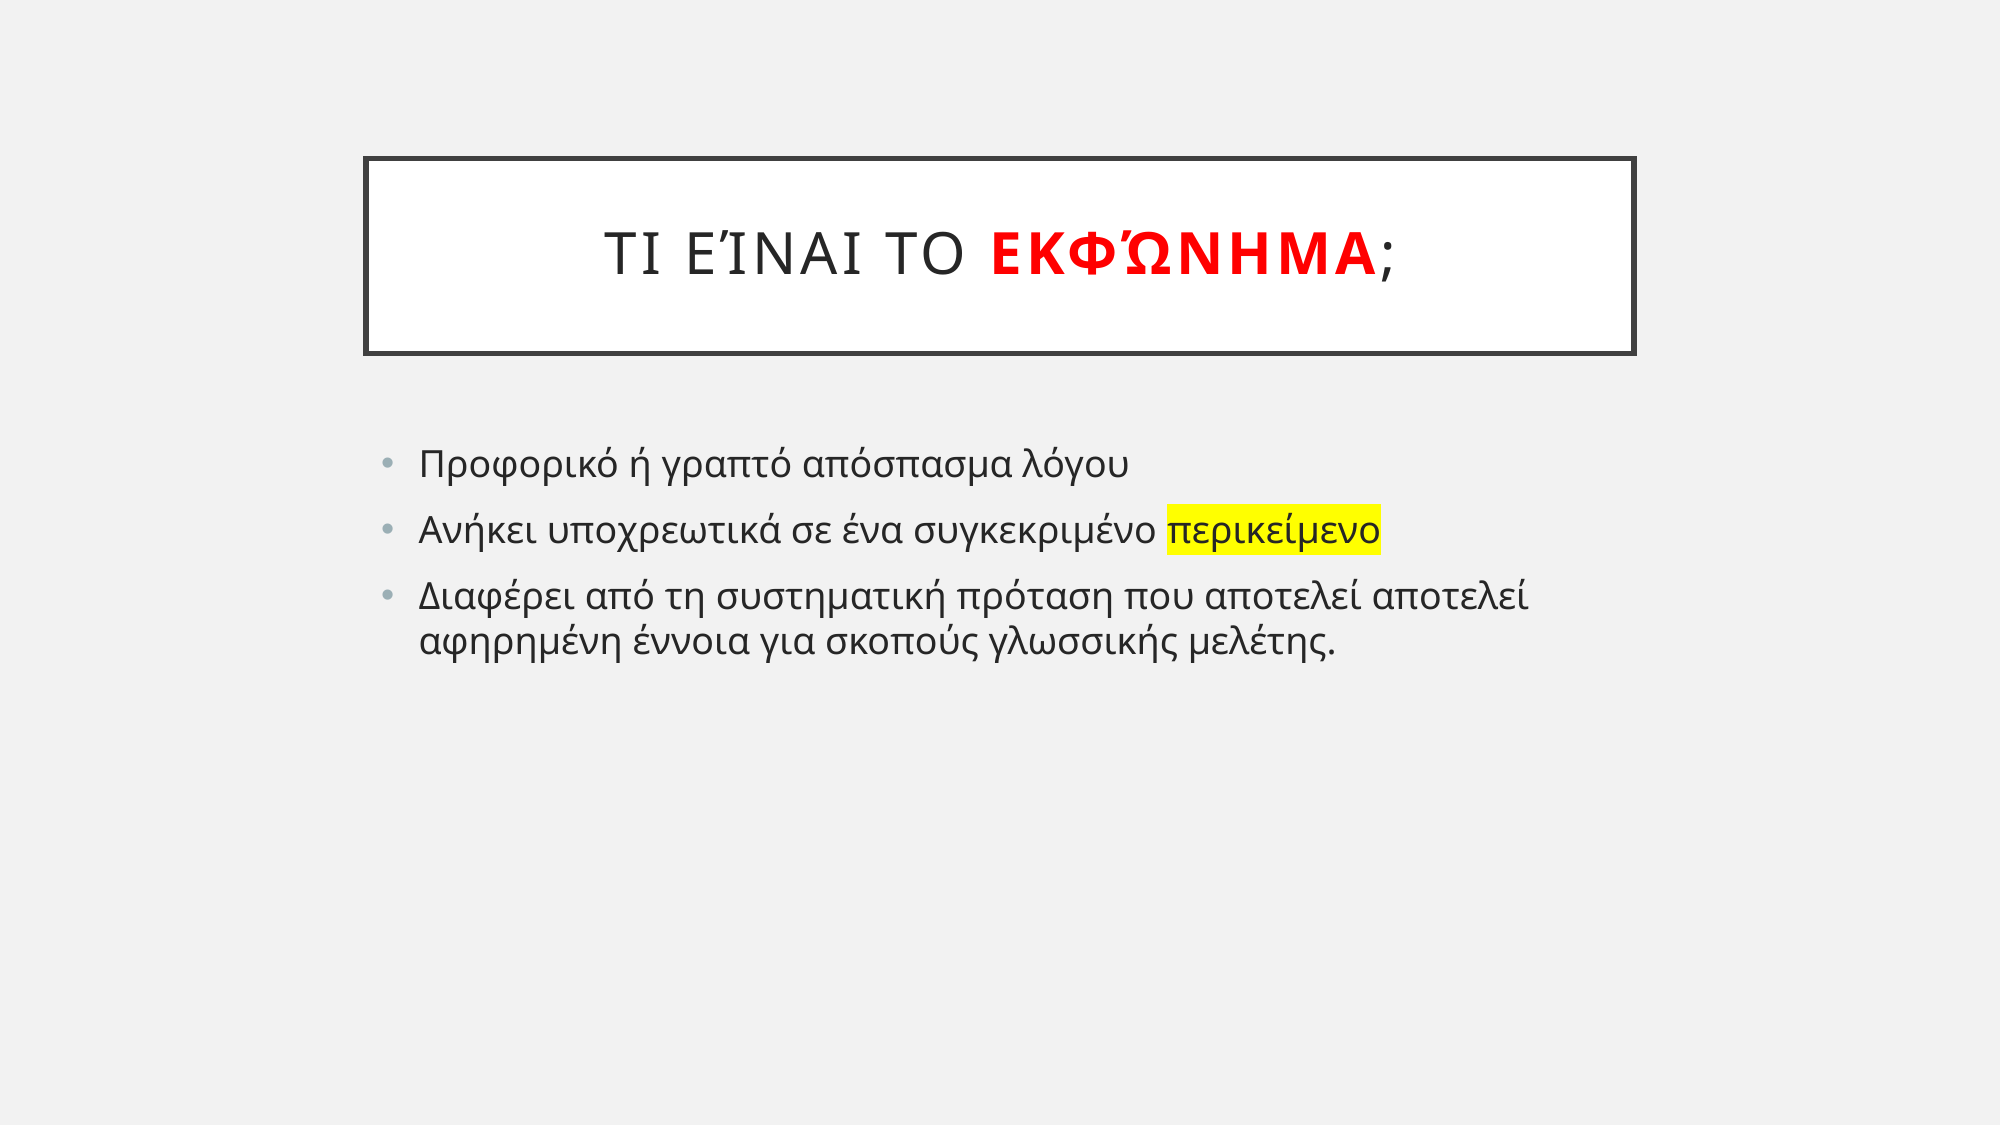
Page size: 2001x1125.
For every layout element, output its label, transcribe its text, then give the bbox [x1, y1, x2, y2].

list Προφορικό ή γραπτό απόσπασμα λόγου Ανήκει υποχρεωτικά σε ένα συγκεκριμένο περικείμενο Διαφέρει από τη συστηματική πρόταση που αποτελεί αποτελεί αφηρημένη έννοια για σκοπούς γλωσσικής μελέτης. [366, 432, 1634, 942]
title Τι είναι το εκφώνημα; [363, 156, 1637, 356]
